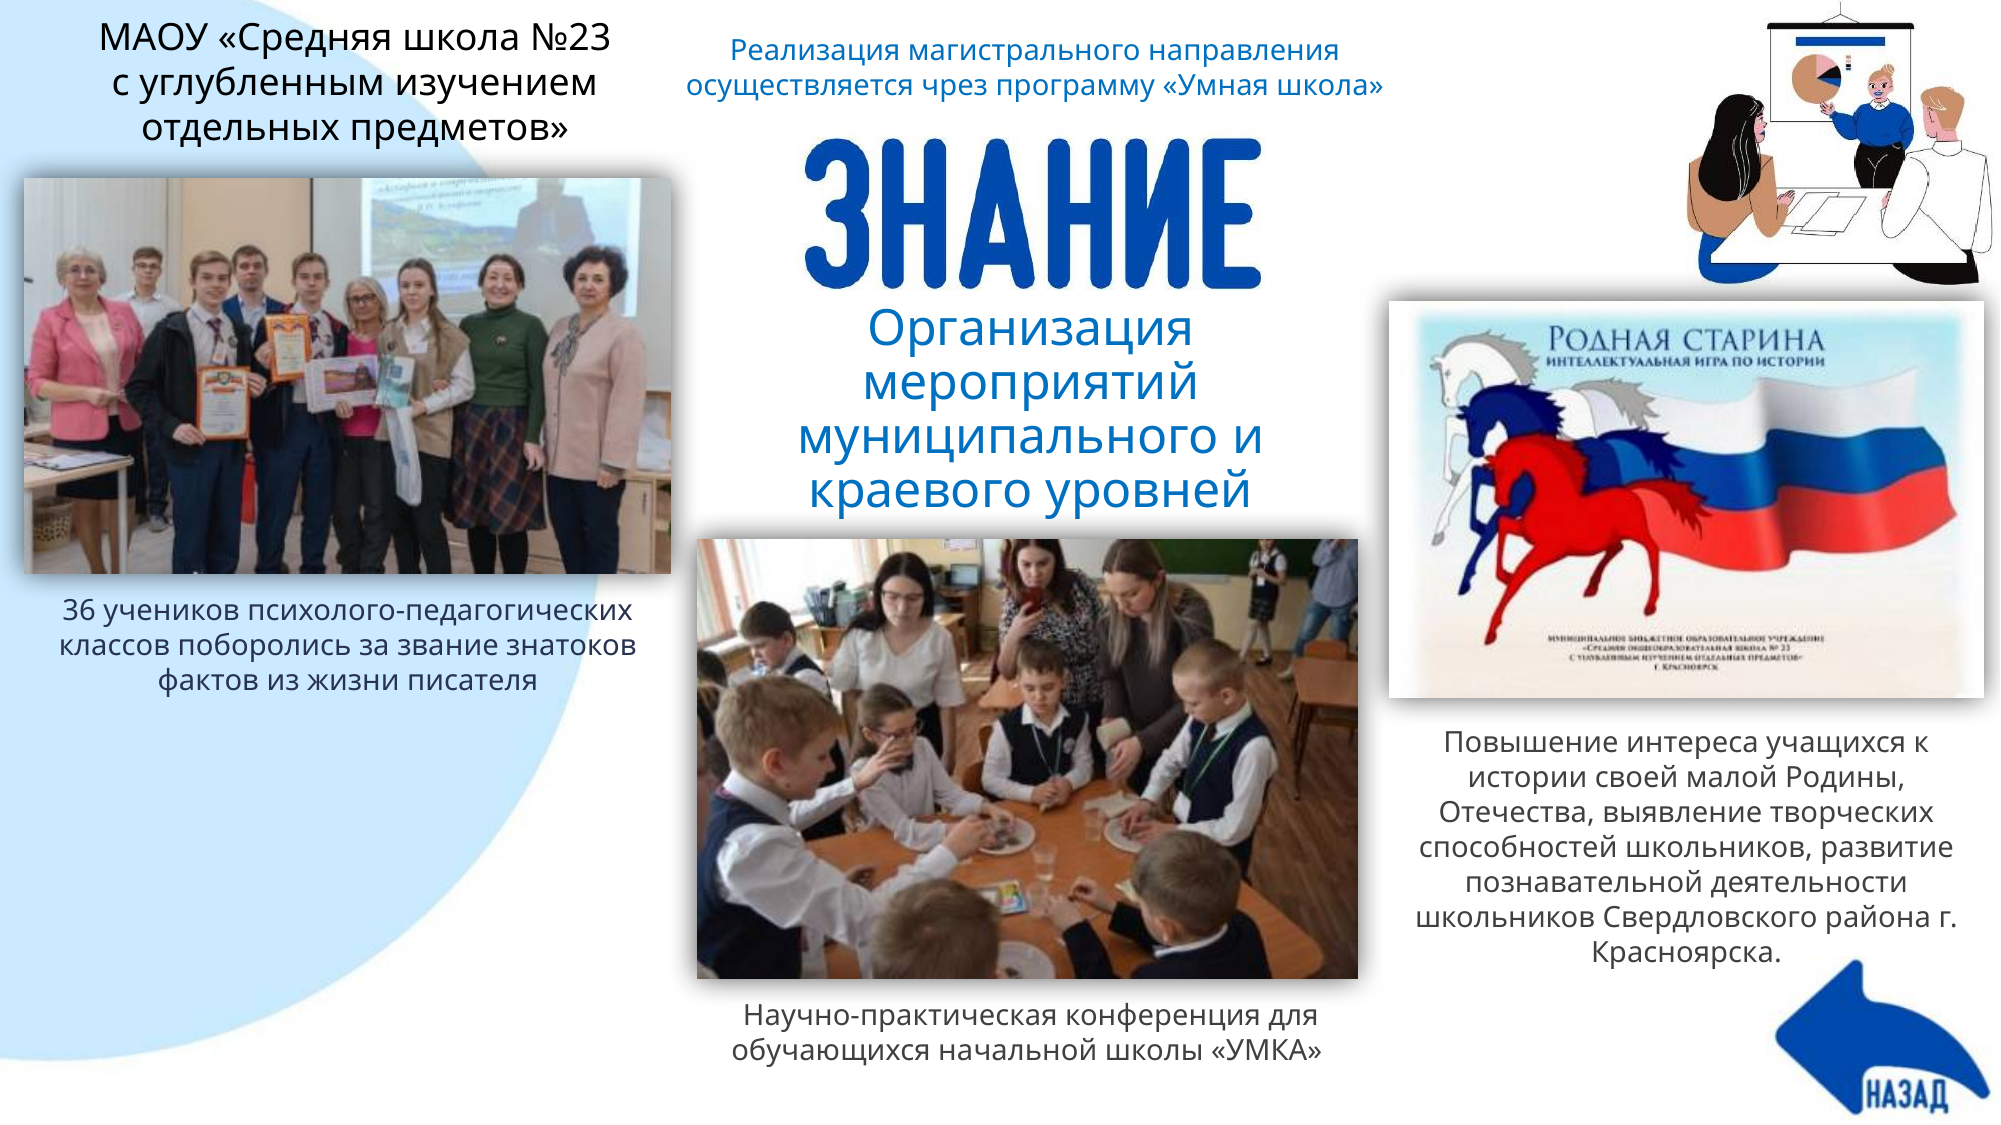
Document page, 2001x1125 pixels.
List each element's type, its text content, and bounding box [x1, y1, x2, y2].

picture [0, 0, 1358, 1122]
picture [1766, 956, 2000, 1125]
text_box Повышение интереса учащихся к истории своей малой Родины, Отечества, выявление творческих способностей школьников, развитие познавательной деятельности школьников Свердловского района г. Красноярска. [1389, 715, 1984, 976]
picture [1389, 301, 1984, 698]
picture [797, 130, 1265, 291]
text_box Научно-практическая конференция для обучающихся начальной школы «УМКА» [705, 988, 1397, 1074]
text_box Реализация магистрального направления осуществляется чрез программу «Умная школа» [705, 24, 1431, 109]
title Организация мероприятий муниципального и краевого уровней [705, 213, 1362, 522]
picture [1686, 0, 2000, 288]
